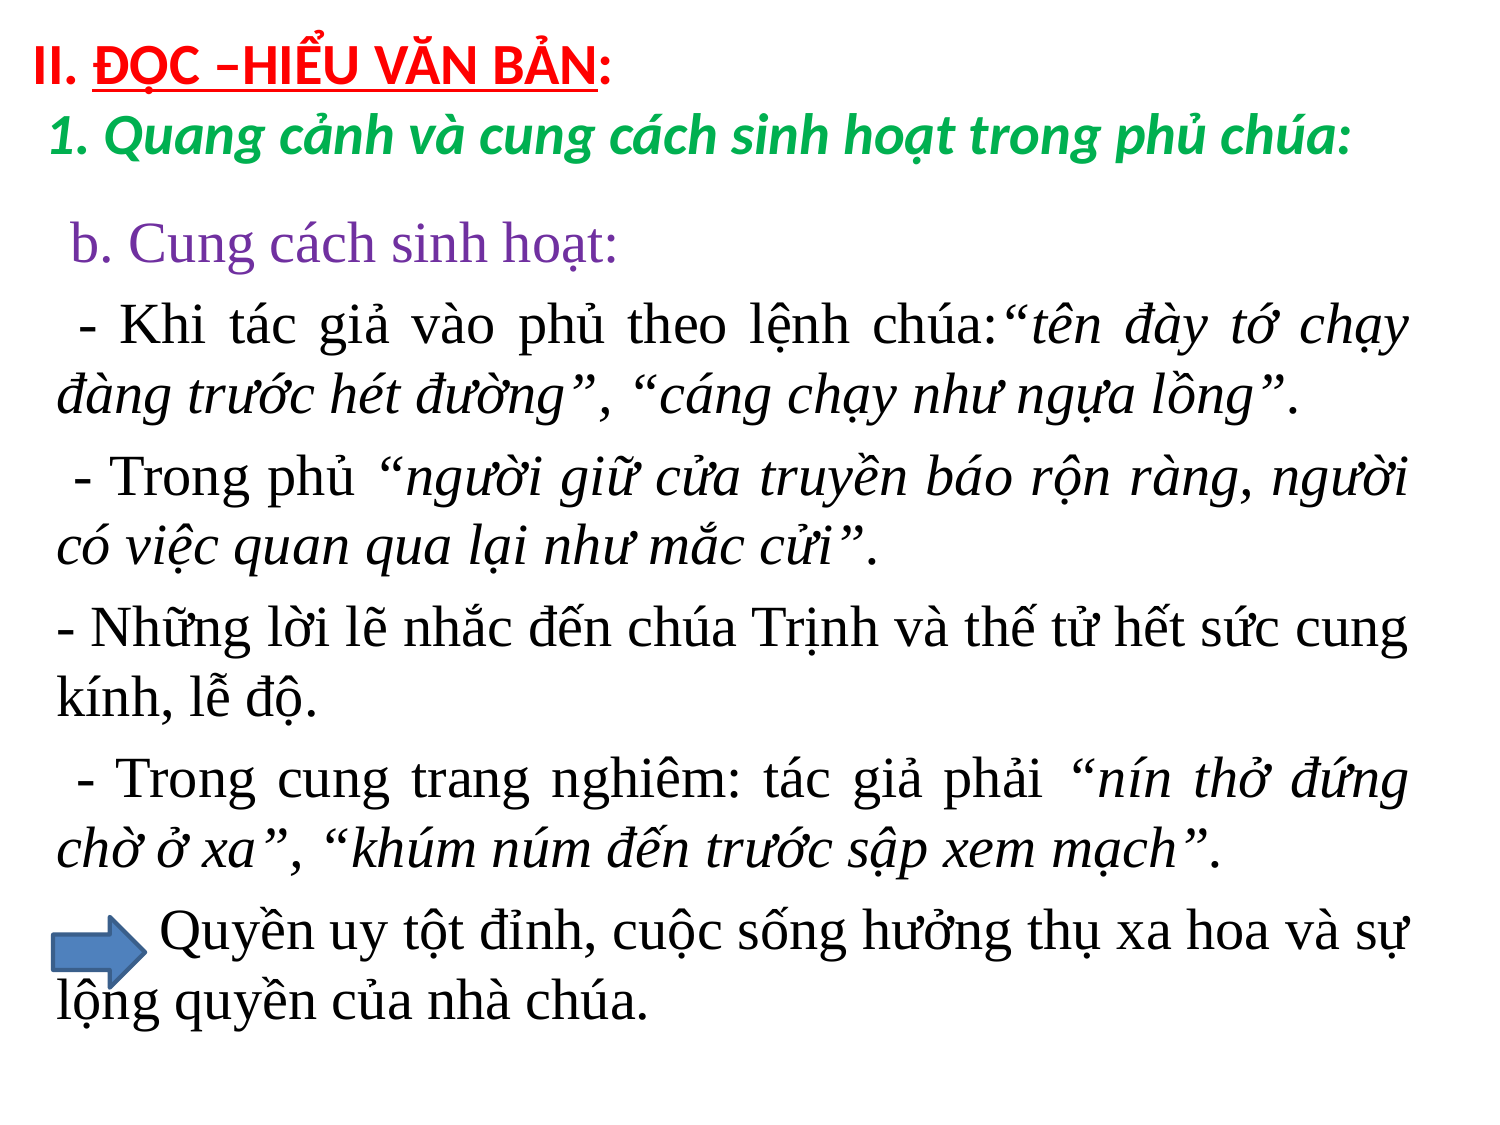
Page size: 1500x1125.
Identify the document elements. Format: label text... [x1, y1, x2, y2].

title II. ĐỌC –HIỂU VĂN BẢN: 1. Quang cảnh và cung cách sinh hoạt trong phủ chúa: [17, 7, 1483, 256]
list b. Cung cách sinh hoạt: - Khi tác giả vào phủ theo lệnh chúa:“tên đày tớ chạy đàng trước hét đường”, “cáng chạy như ngựa lồng”. - Trong phủ “người giữ cửa truyền báo rộn ràng, người có việc quan qua lại như mắc cửi”. - Những lời lẽ nhắc đến chúa Trịnh và thế tử hết sức cung kính, lễ độ. - Trong cung trang nghiêm: tác giả phải “nín thở đứng chờ ở xa”, “khúm núm đến trước sập xem mạch”. Quyền uy tột đỉnh, cuộc sống hưởng thụ xa hoa và sự lộng quyền của nhà chúa. [41, 196, 1425, 1094]
text_box [50, 914, 148, 990]
